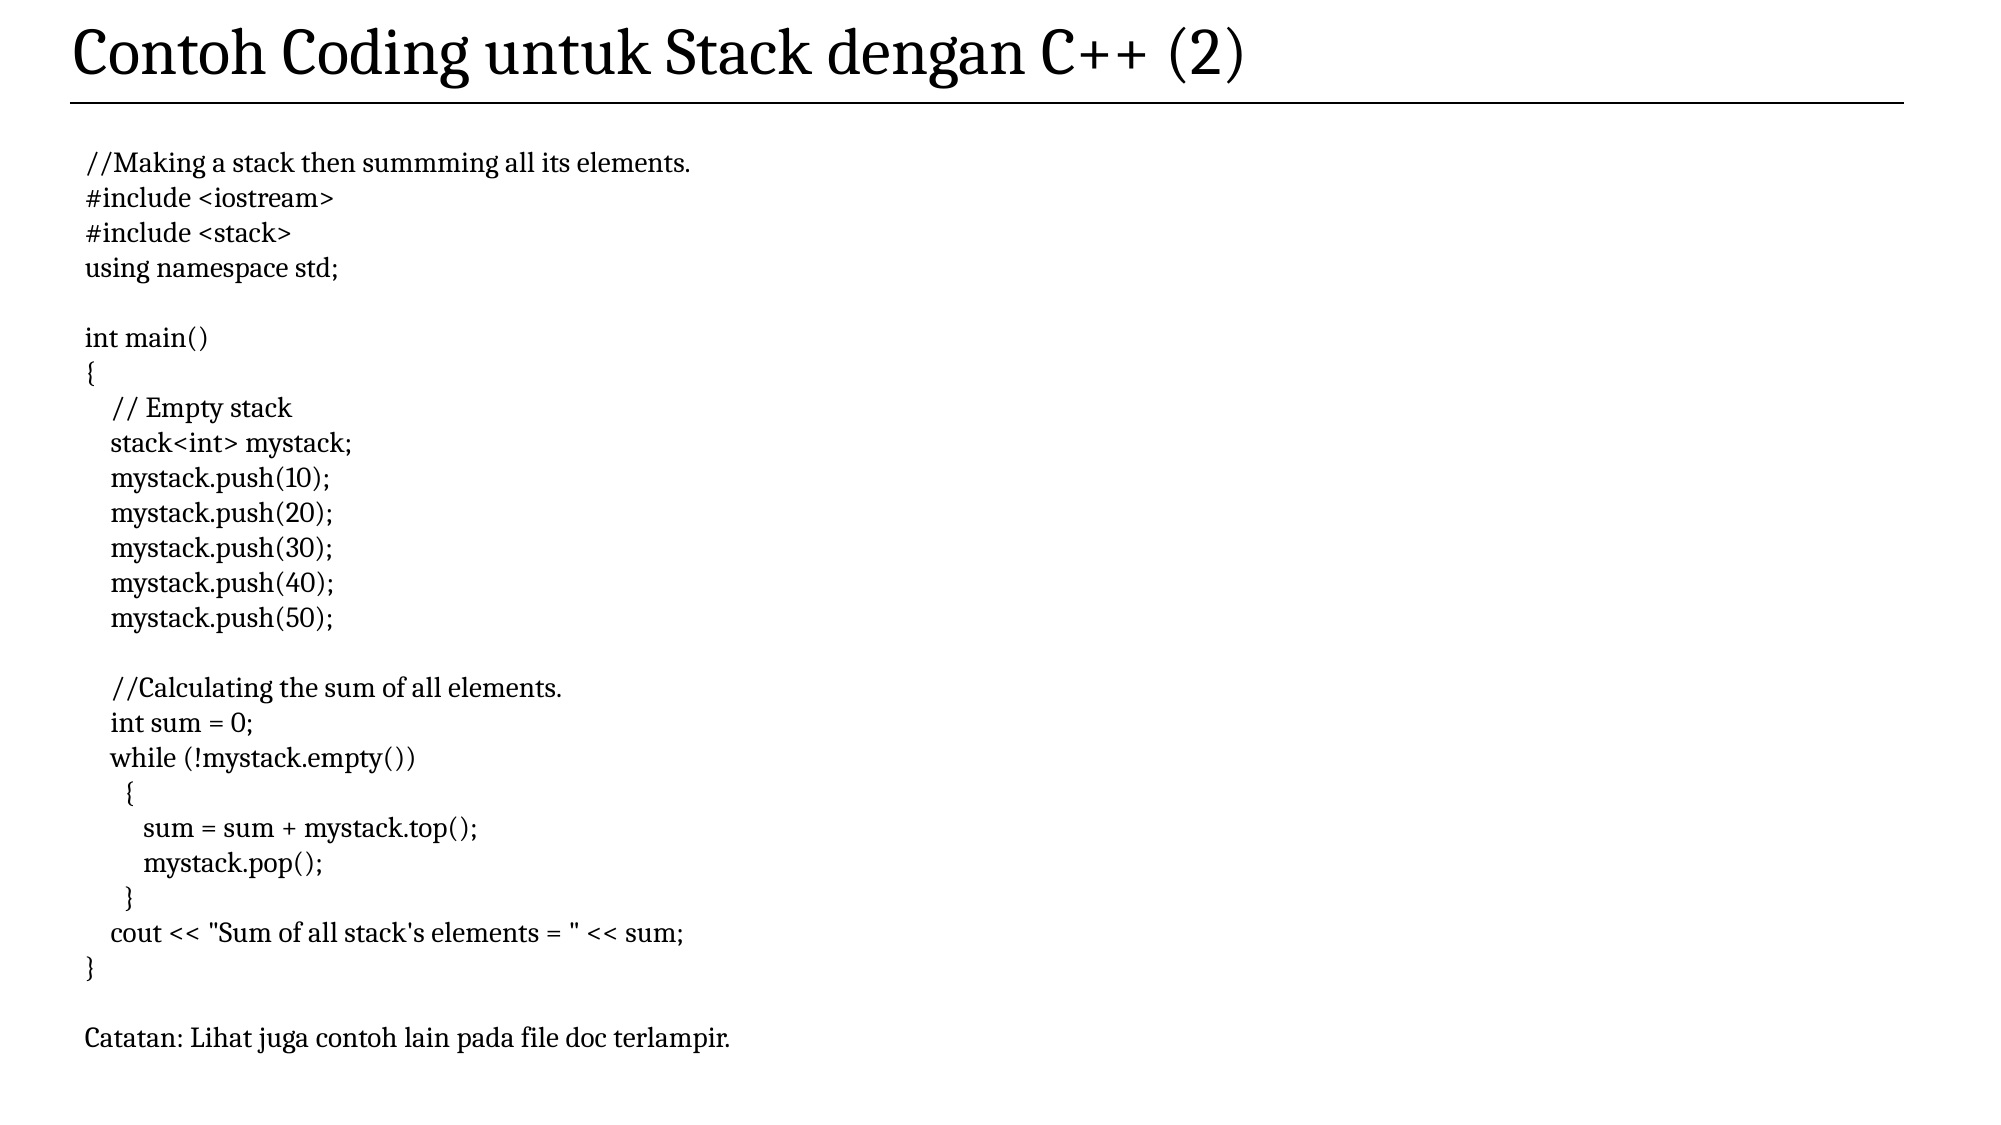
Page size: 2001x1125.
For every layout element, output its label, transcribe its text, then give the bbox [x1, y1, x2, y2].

list Contoh Coding untuk Stack dengan C++ (2) [58, 0, 1684, 117]
text_box //Making a stack then summming all its elements. #include <iostream> #include <stack> using namespace std; int main() { // Empty stack stack<int> mystack; mystack.push(10); mystack.push(20); mystack.push(30); mystack.push(40); mystack.push(50); //Calculating the sum of all elements. int sum = 0; while (!mystack.empty()) { sum = sum + mystack.top(); mystack.pop(); } cout << "Sum of all stack's elements = " << sum; } Catatan: Lihat juga contoh lain pada file doc terlampir. [69, 136, 1905, 1125]
